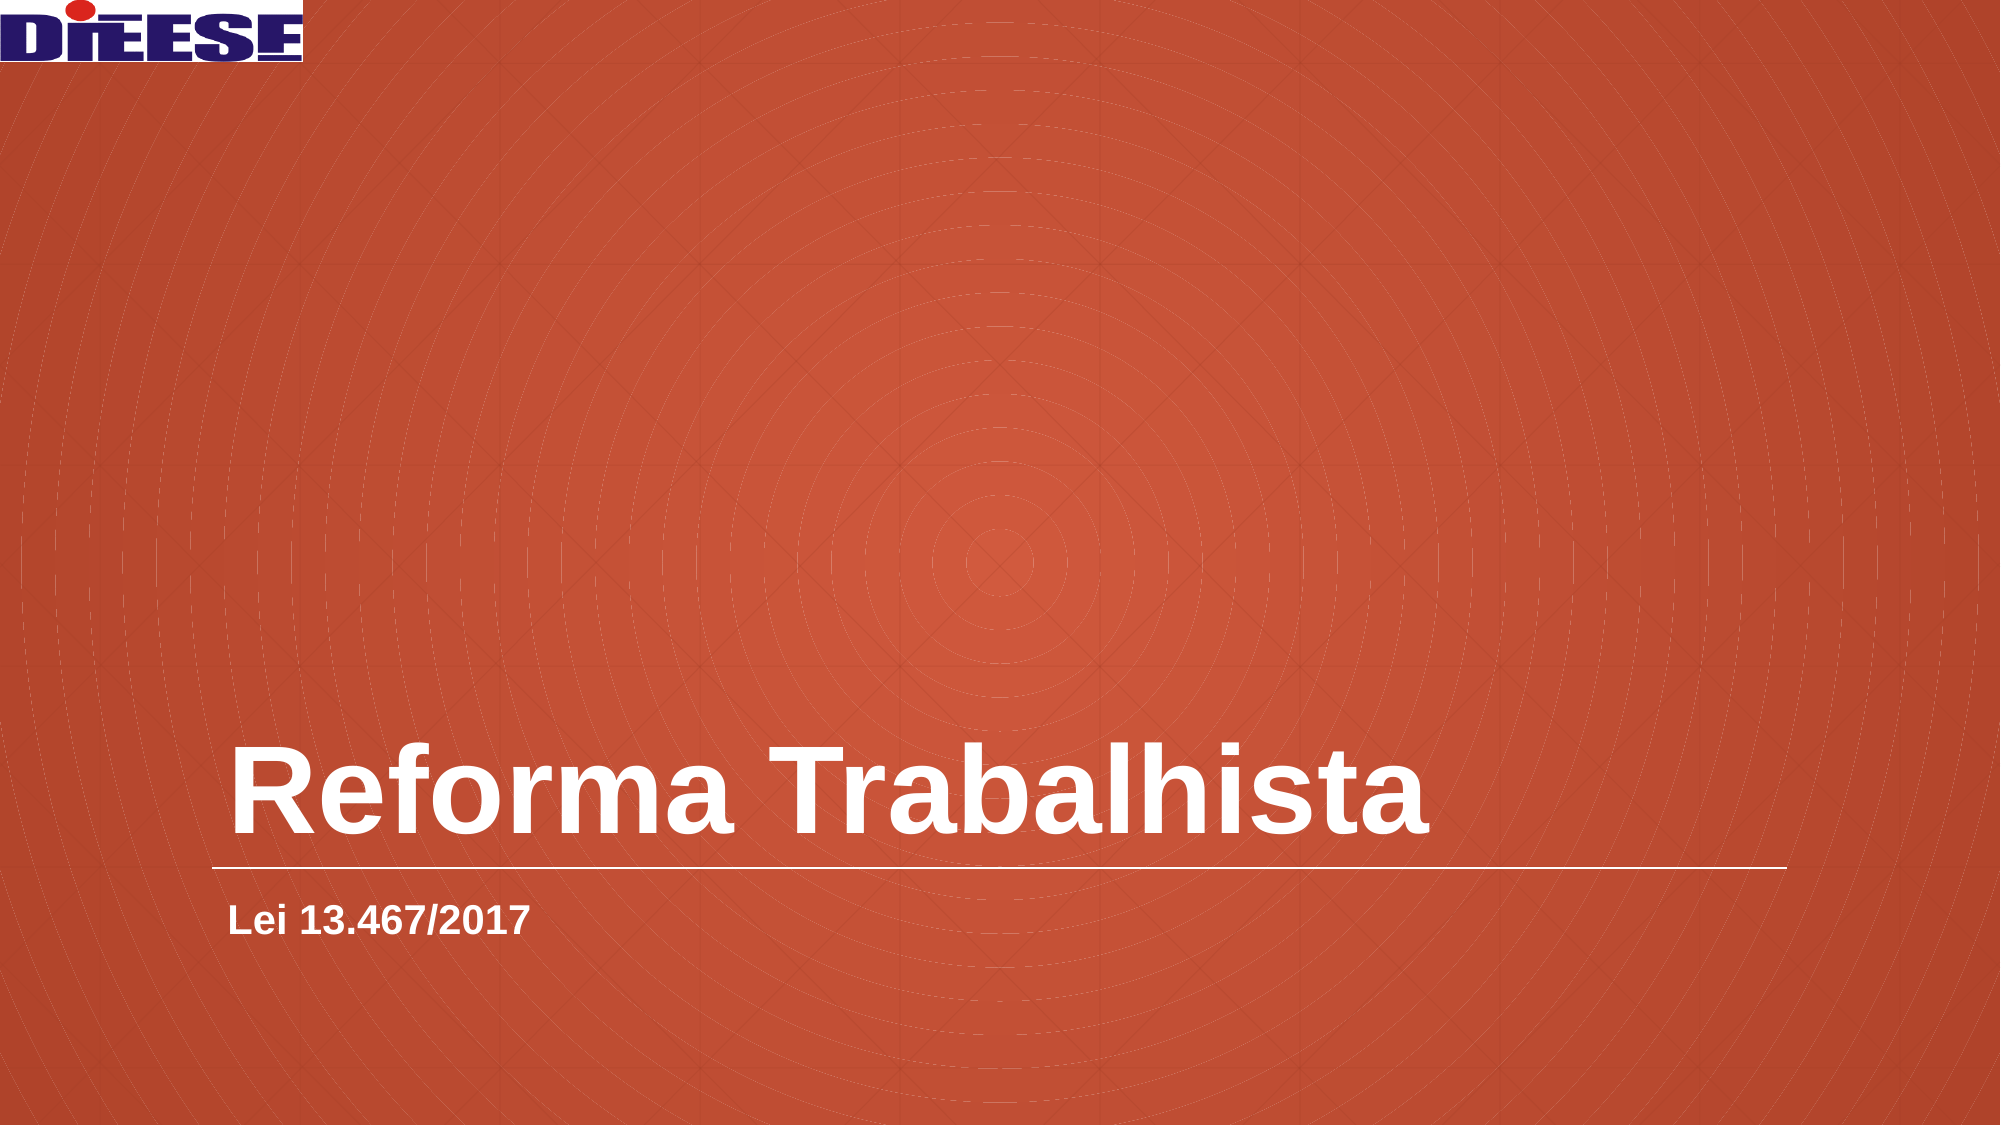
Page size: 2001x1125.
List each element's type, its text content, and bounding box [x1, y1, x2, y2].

title Reforma Trabalhista [212, 416, 1788, 867]
list Lei 13.467/2017 [212, 891, 1788, 966]
picture [0, 0, 303, 62]
